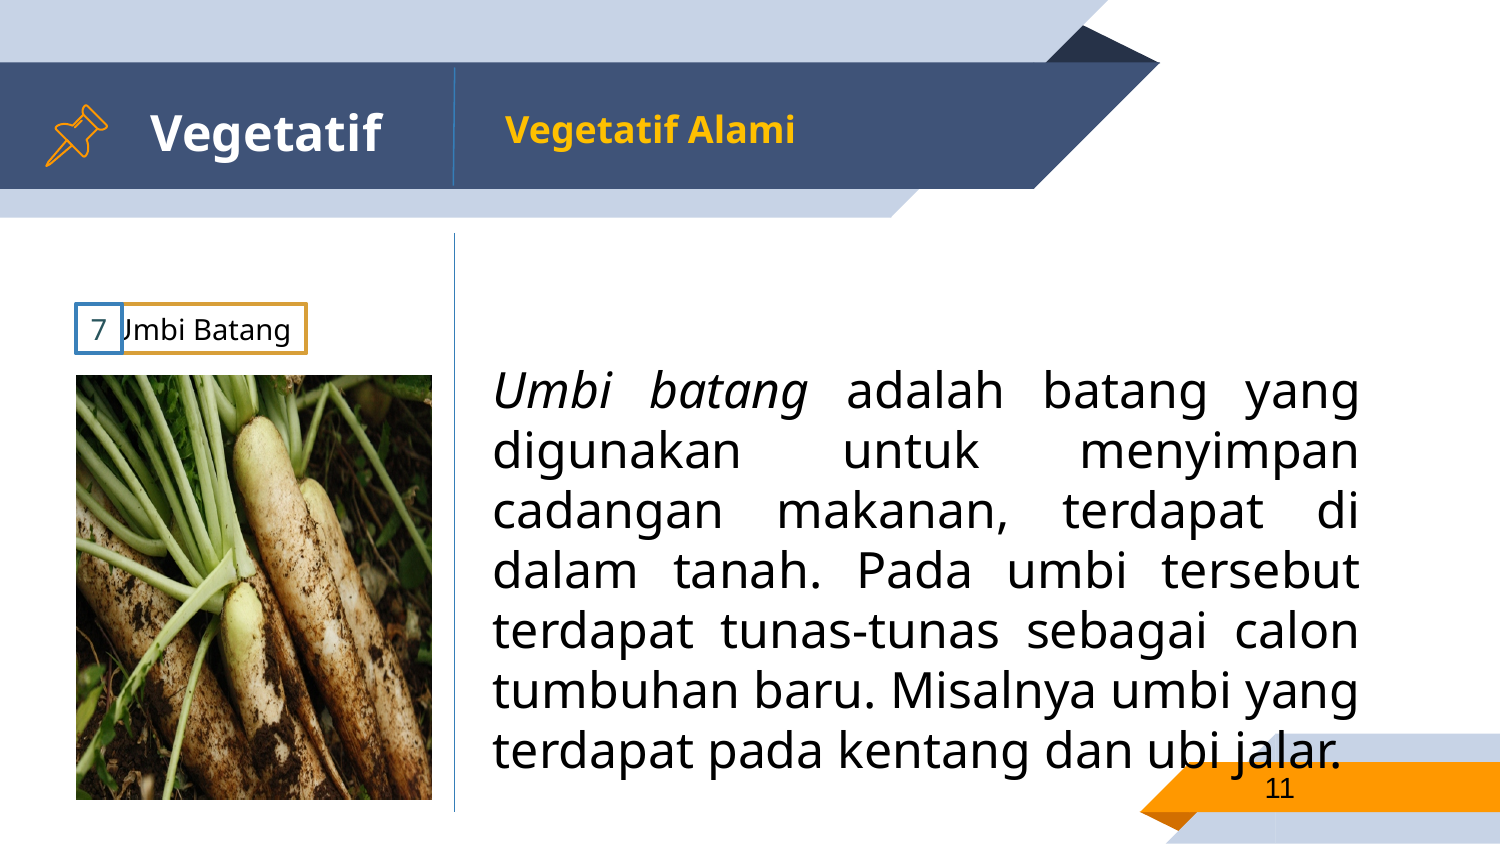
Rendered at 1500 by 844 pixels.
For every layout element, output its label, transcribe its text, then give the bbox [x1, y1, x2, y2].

slide_number 11 [1249, 760, 1494, 813]
picture [76, 375, 432, 801]
text_box Umbi batang adalah batang yang digunakan untuk menyimpan cadangan makanan, terdapat di dalam tanah. Pada umbi tersebut terdapat tunas-tunas sebagai calon tumbuhan baru. Misalnya umbi yang terdapat pada kentang dan ubi jalar. [478, 350, 1376, 786]
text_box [45, 105, 108, 167]
text_box 7 [74, 302, 124, 355]
text_box Vegetatif Alami [490, 91, 1093, 225]
text_box Umbi Batang [124, 302, 308, 355]
text_box Vegetatif [135, 68, 1037, 194]
